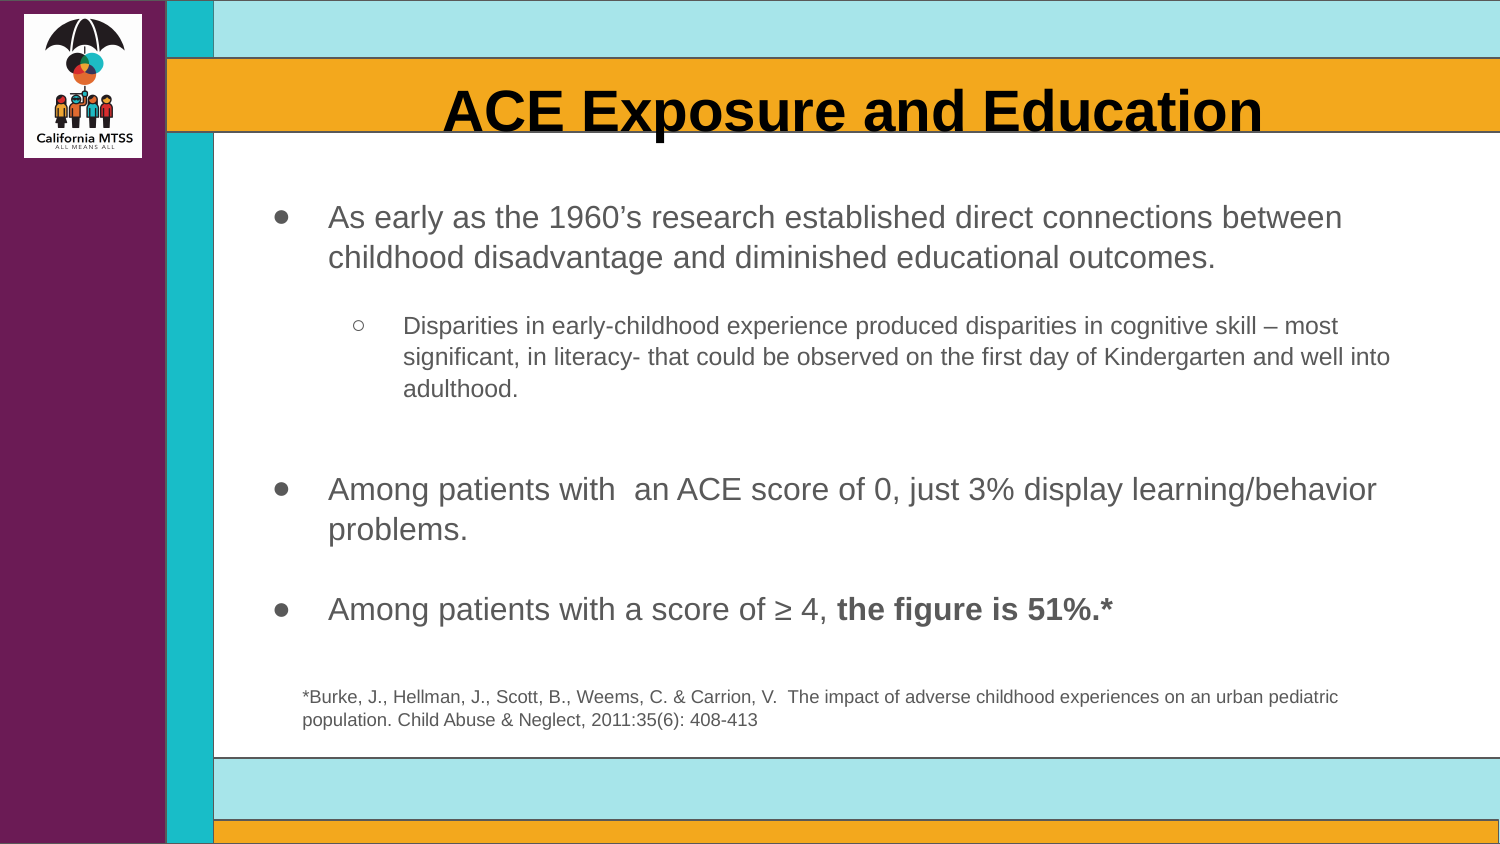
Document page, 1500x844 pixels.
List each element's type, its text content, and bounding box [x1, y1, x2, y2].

title ACE Exposure and Education [207, 58, 1500, 167]
list As early as the 1960’s research established direct connections between childhood disadvantage and diminished educational outcomes. Disparities in early-childhood experience produced disparities in cognitive skill – most significant, in literacy- that could be observed on the first day of Kindergarten and well into adulthood. Among patients with an ACE score of 0, just 3% display learning/behavior problems. Among patients with a score of ≥ 4, the figure is 51%.* *Burke, J., Hellman, J., Scott, B., Weems, C. & Carrion, V. The impact of adverse childhood experiences on an urban pediatric population. Child Abuse & Neglect, 2011:35(6): 408-413 [238, 179, 1449, 750]
picture [24, 14, 142, 158]
